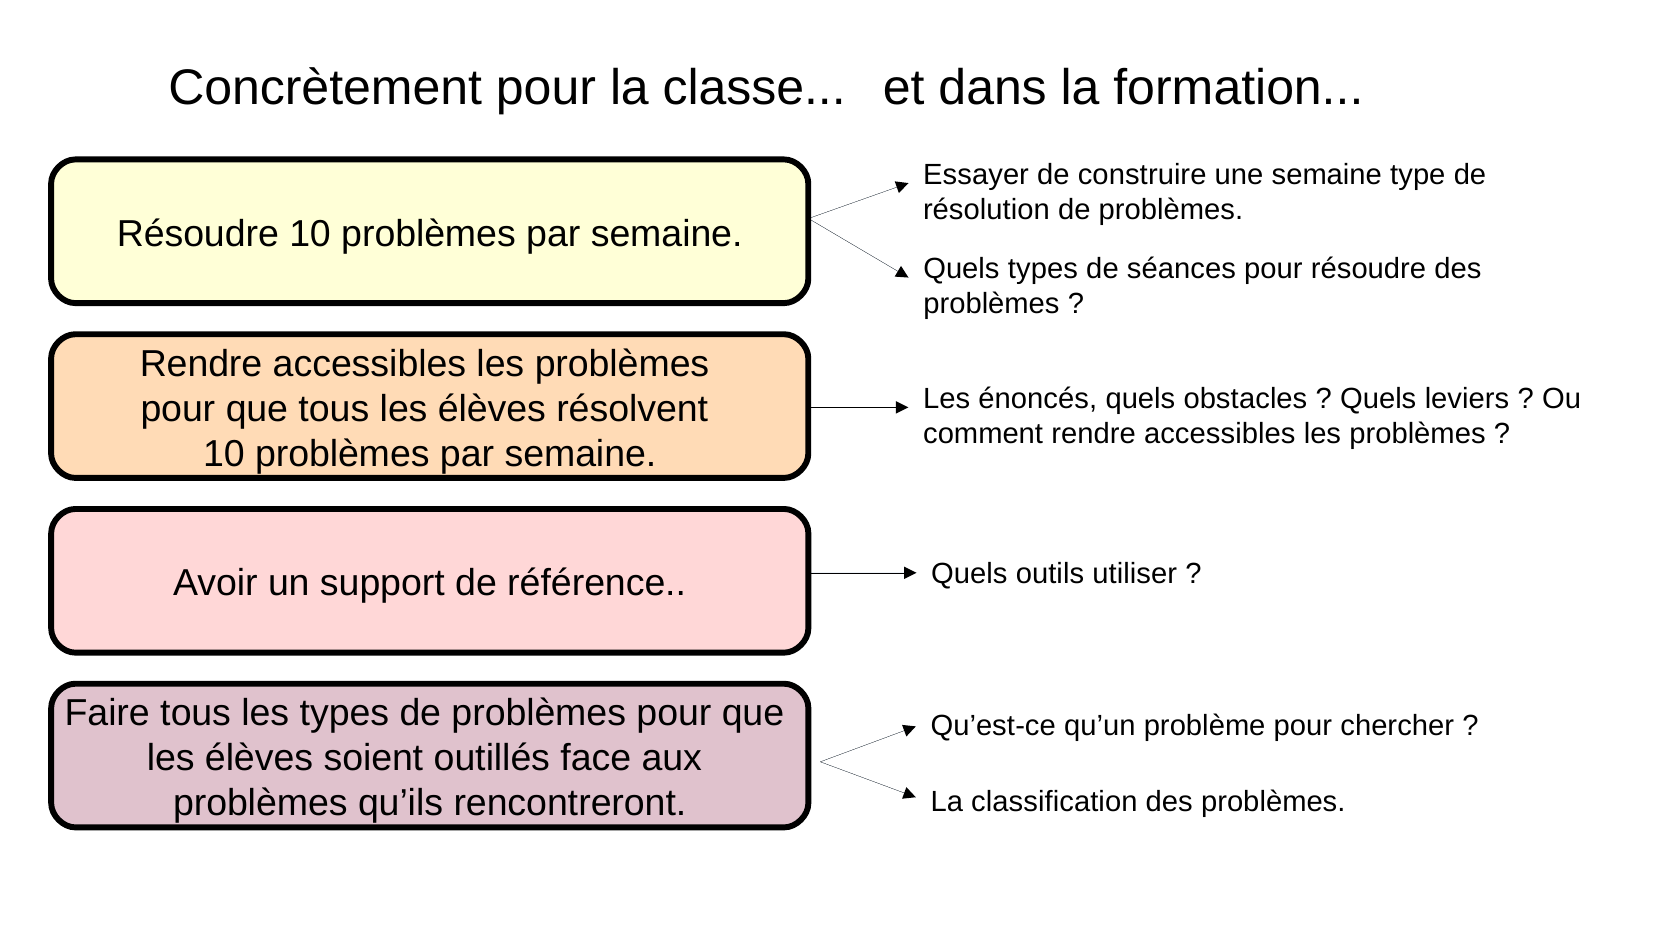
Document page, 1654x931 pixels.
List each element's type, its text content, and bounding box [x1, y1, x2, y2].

text_box Rendre accessibles les problèmes pour que tous les élèves résolvent 10 problèmes par semaine. [51, 334, 809, 478]
text_box [820, 761, 916, 799]
text_box Qu’est-ce qu’un problème pour chercher ? [915, 698, 1577, 749]
text_box [822, 724, 916, 762]
text_box Faire tous les types de problèmes pour que les élèves soient outillés face aux problèmes qu’ils rencontreront. [51, 683, 809, 828]
text_box Concrètement pour la classe... [153, 47, 868, 122]
text_box Résoudre 10 problèmes par semaine. [51, 159, 809, 304]
text_box Quels types de séances pour résoudre des problèmes ? [908, 242, 1624, 327]
text_box et dans la formation... [868, 47, 1654, 122]
text_box La classification des problèmes. [915, 775, 1577, 825]
text_box Les énoncés, quels obstacles ? Quels leviers ? Ou comment rendre accessibles les problèmes ? [908, 371, 1624, 457]
text_box Essayer de construire une semaine type de résolution de problèmes. [908, 147, 1624, 233]
text_box Quels outils utiliser ? [916, 547, 1335, 598]
text_box [809, 401, 909, 414]
text_box [809, 181, 909, 219]
text_box [809, 218, 909, 278]
text_box Avoir un support de référence.. [51, 508, 809, 653]
text_box [809, 566, 917, 579]
